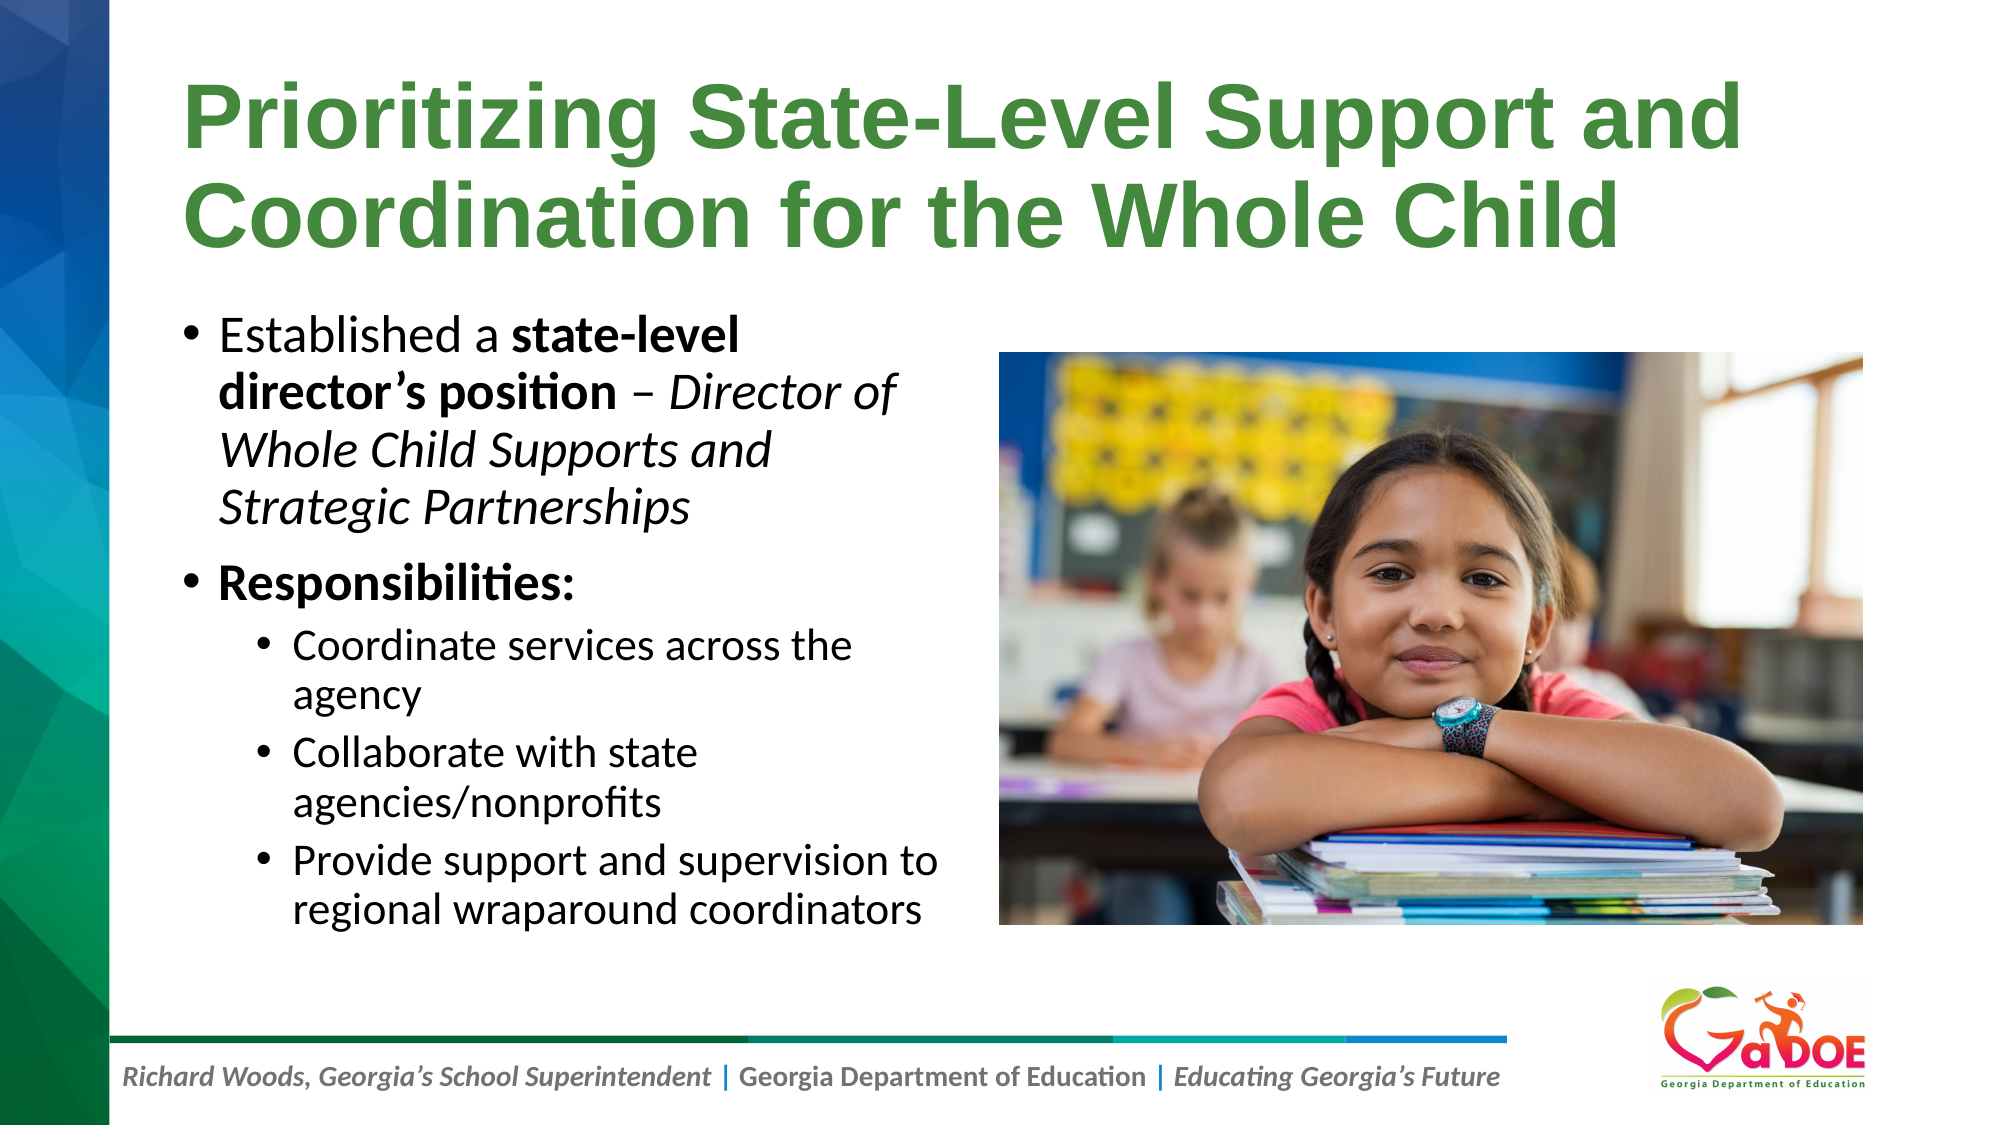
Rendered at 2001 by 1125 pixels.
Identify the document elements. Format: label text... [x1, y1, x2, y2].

title Prioritizing State-Level Support and Coordination for the Whole Child [167, 59, 1863, 278]
picture [1654, 977, 1870, 1096]
picture [0, 0, 110, 1125]
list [999, 352, 1863, 925]
list Established a state-level director’s position – Director of Whole Child Supports and Strategic Partnerships Responsibilities: Coordinate services across the agency Collaborate with state agencies/nonprofits Provide support and supervision to regional wraparound coordinators [167, 299, 971, 978]
